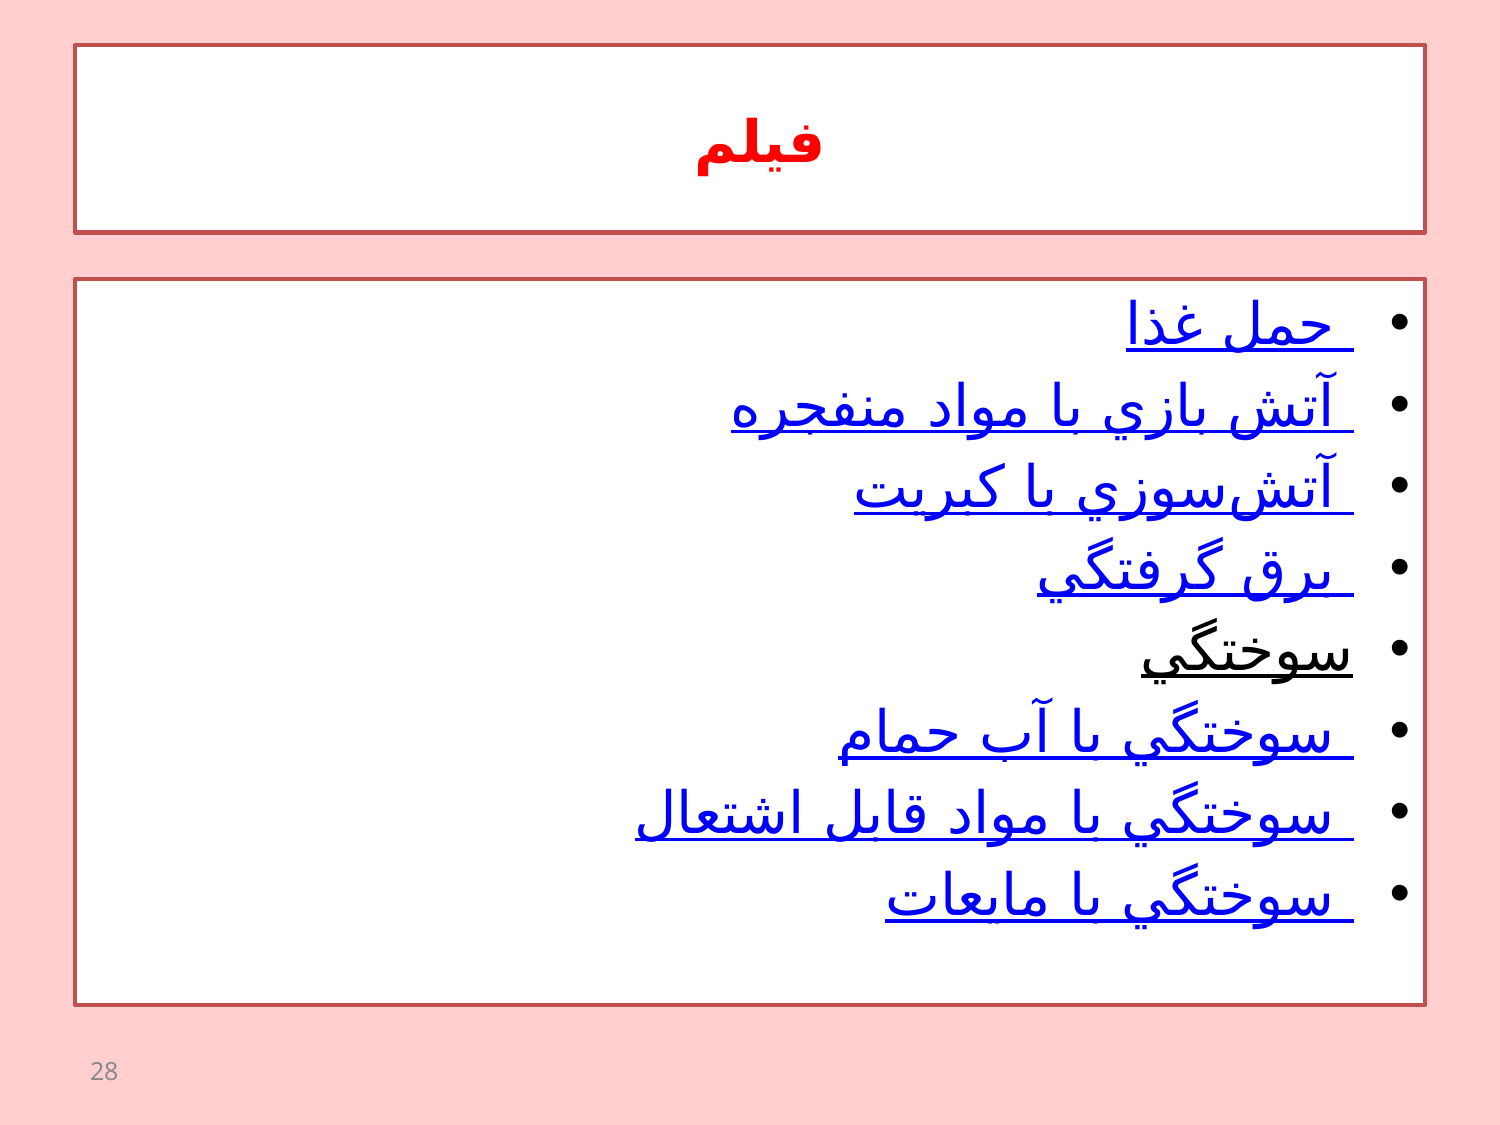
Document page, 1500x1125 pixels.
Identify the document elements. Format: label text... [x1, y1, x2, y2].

list حمل غذا آتش بازي با مواد منفجره آتش‌سوزي با كبريت برق گرفتگي سوختگي سوختگي با آب حمام سوختگي با مواد قابل اشتعال سوختگي با مايعات [73, 277, 1427, 1007]
title فيلم [73, 43, 1427, 235]
slide_number 28 [75, 1042, 425, 1103]
